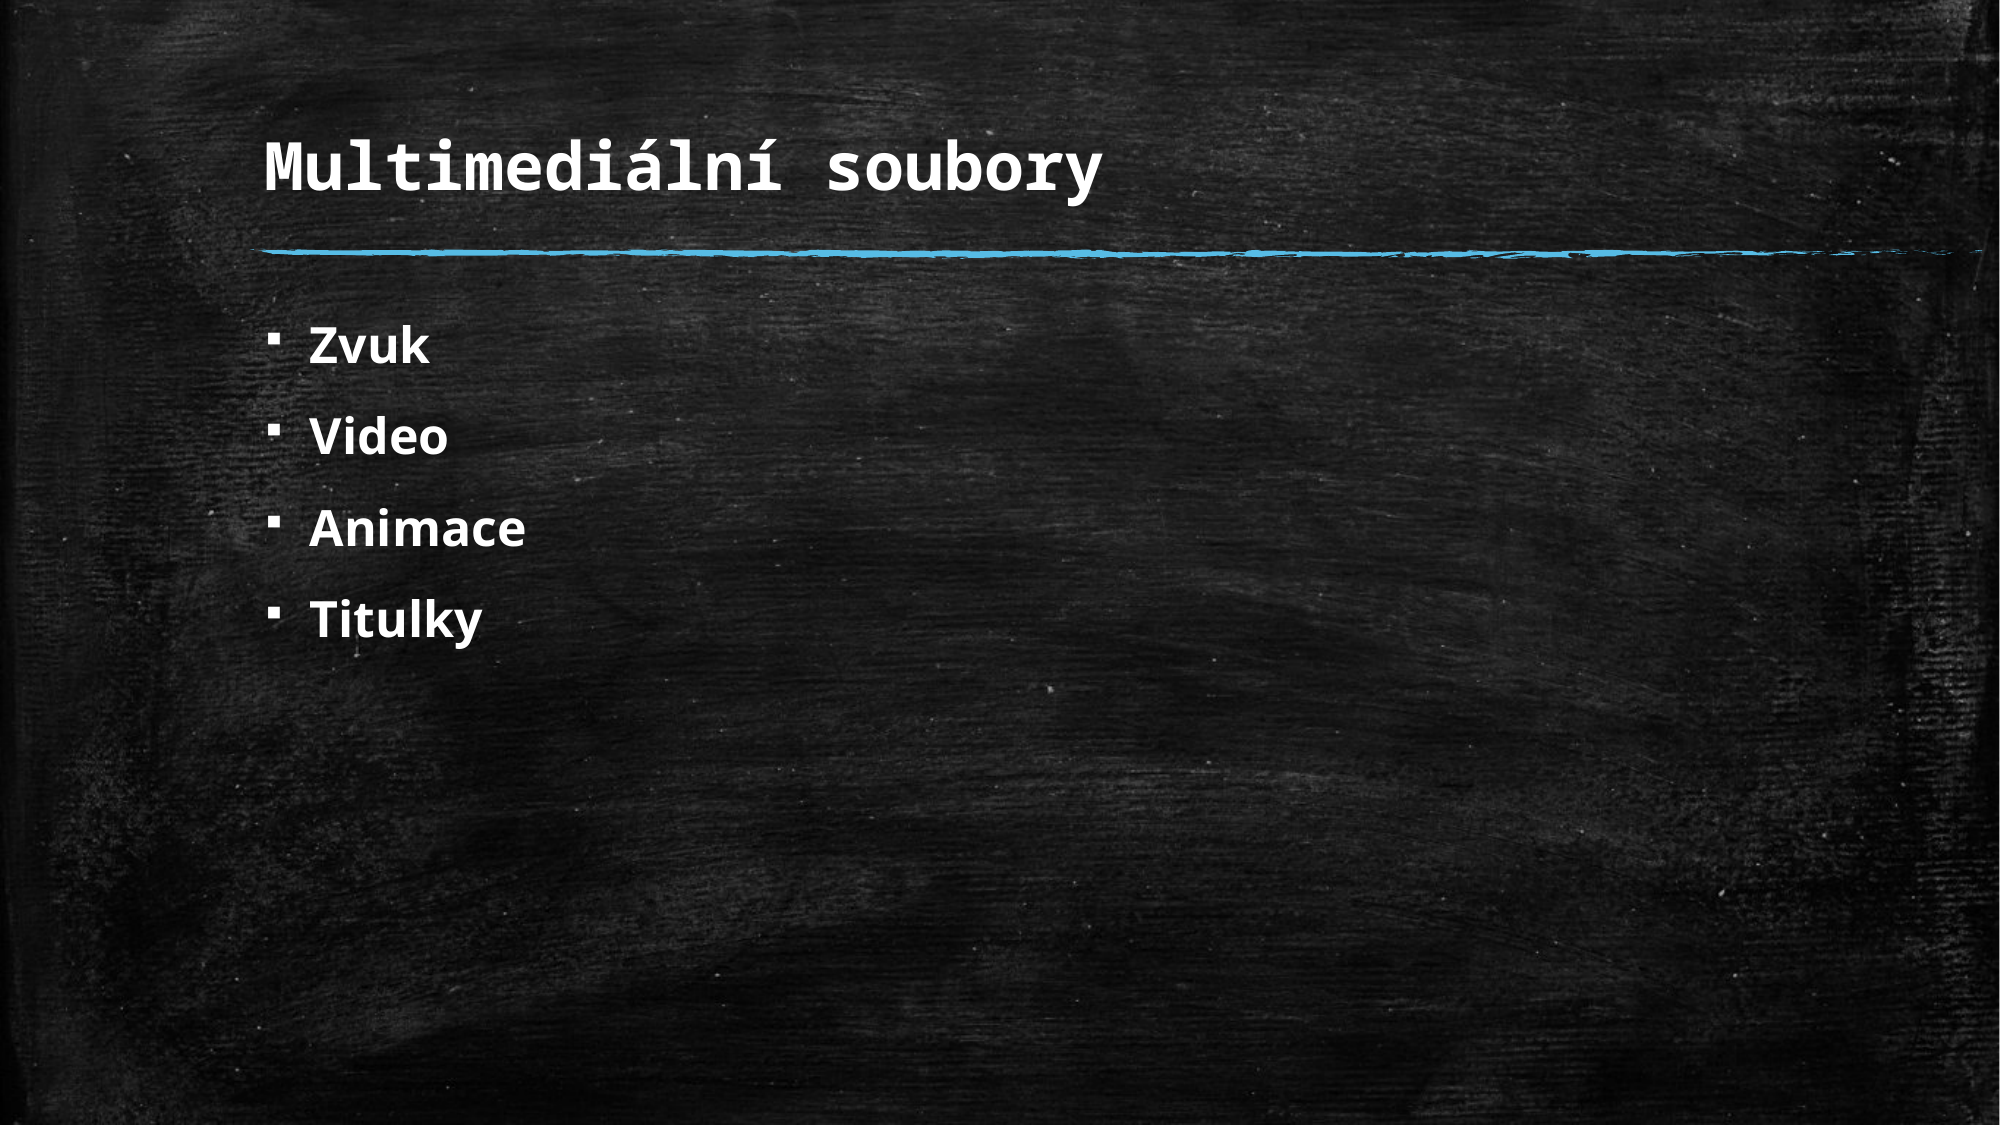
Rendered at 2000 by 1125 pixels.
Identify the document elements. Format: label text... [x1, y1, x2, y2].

title Multimediální soubory [249, 45, 1750, 213]
list Zvuk Video Animace Titulky [249, 312, 1750, 1013]
